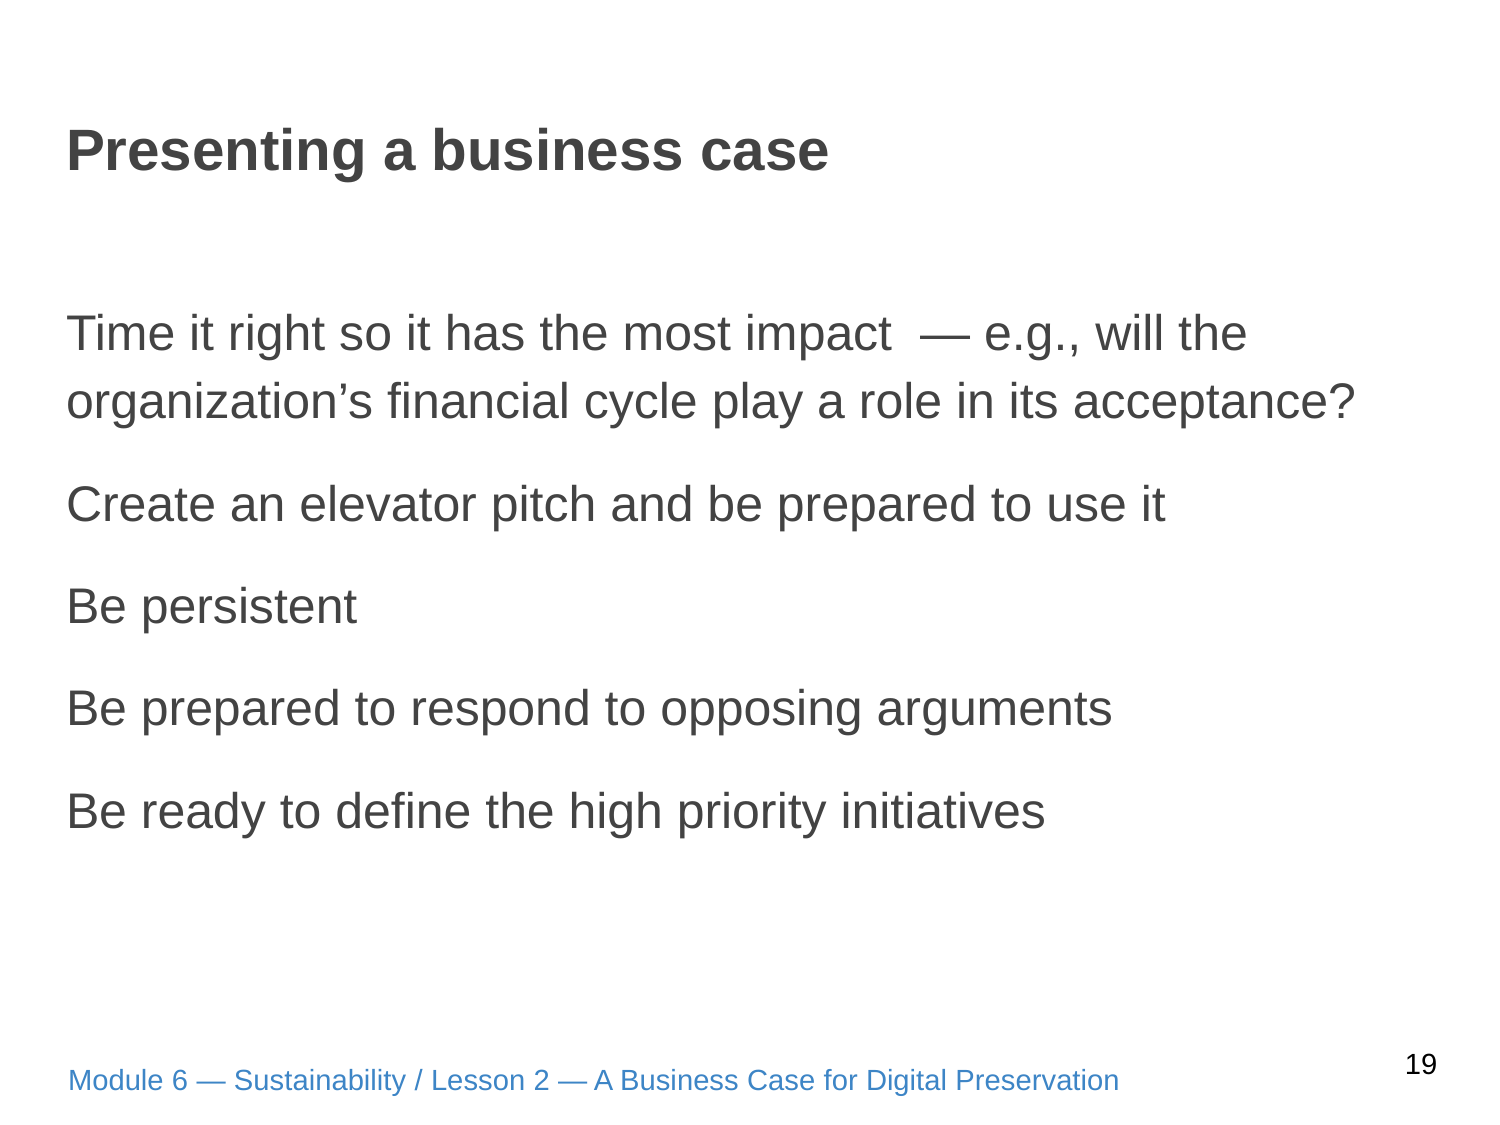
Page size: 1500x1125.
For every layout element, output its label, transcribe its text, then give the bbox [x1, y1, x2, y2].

title Presenting a business case [51, 97, 1449, 223]
text_box Module 6 — Sustainability / Lesson 2 — A Business Case for Digital Preservation [53, 1046, 1410, 1106]
slide_number 19 [1389, 1019, 1480, 1106]
list Time it right so it has the most impact — e.g., will the organization’s financial cycle play a role in its acceptance? Create an elevator pitch and be prepared to use it Be persistent Be prepared to respond to opposing arguments Be ready to define the high priority initiatives [51, 276, 1449, 994]
